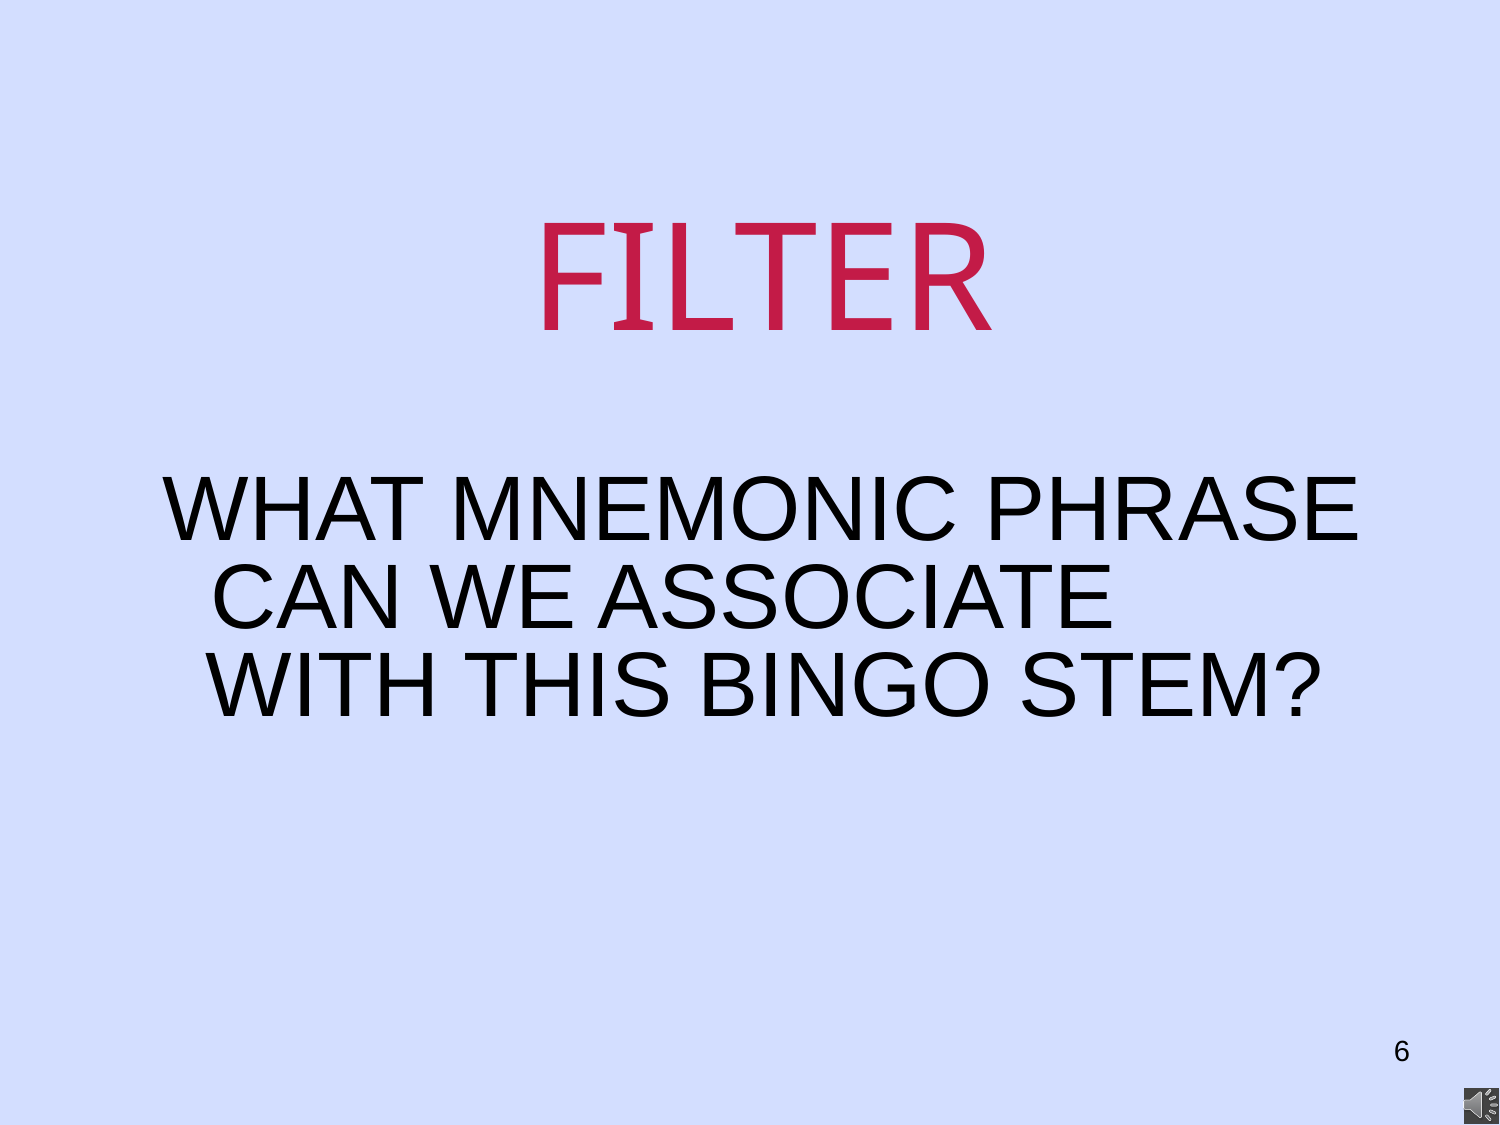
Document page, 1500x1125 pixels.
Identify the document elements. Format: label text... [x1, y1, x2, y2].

slide_number 6 [1074, 1024, 1425, 1103]
text_box FILTER [124, 174, 1400, 367]
list WHAT MNEMONIC PHRASE CAN WE ASSOCIATE WITH THIS BINGO STEM? [75, 462, 1400, 788]
picture [1462, 1087, 1500, 1125]
